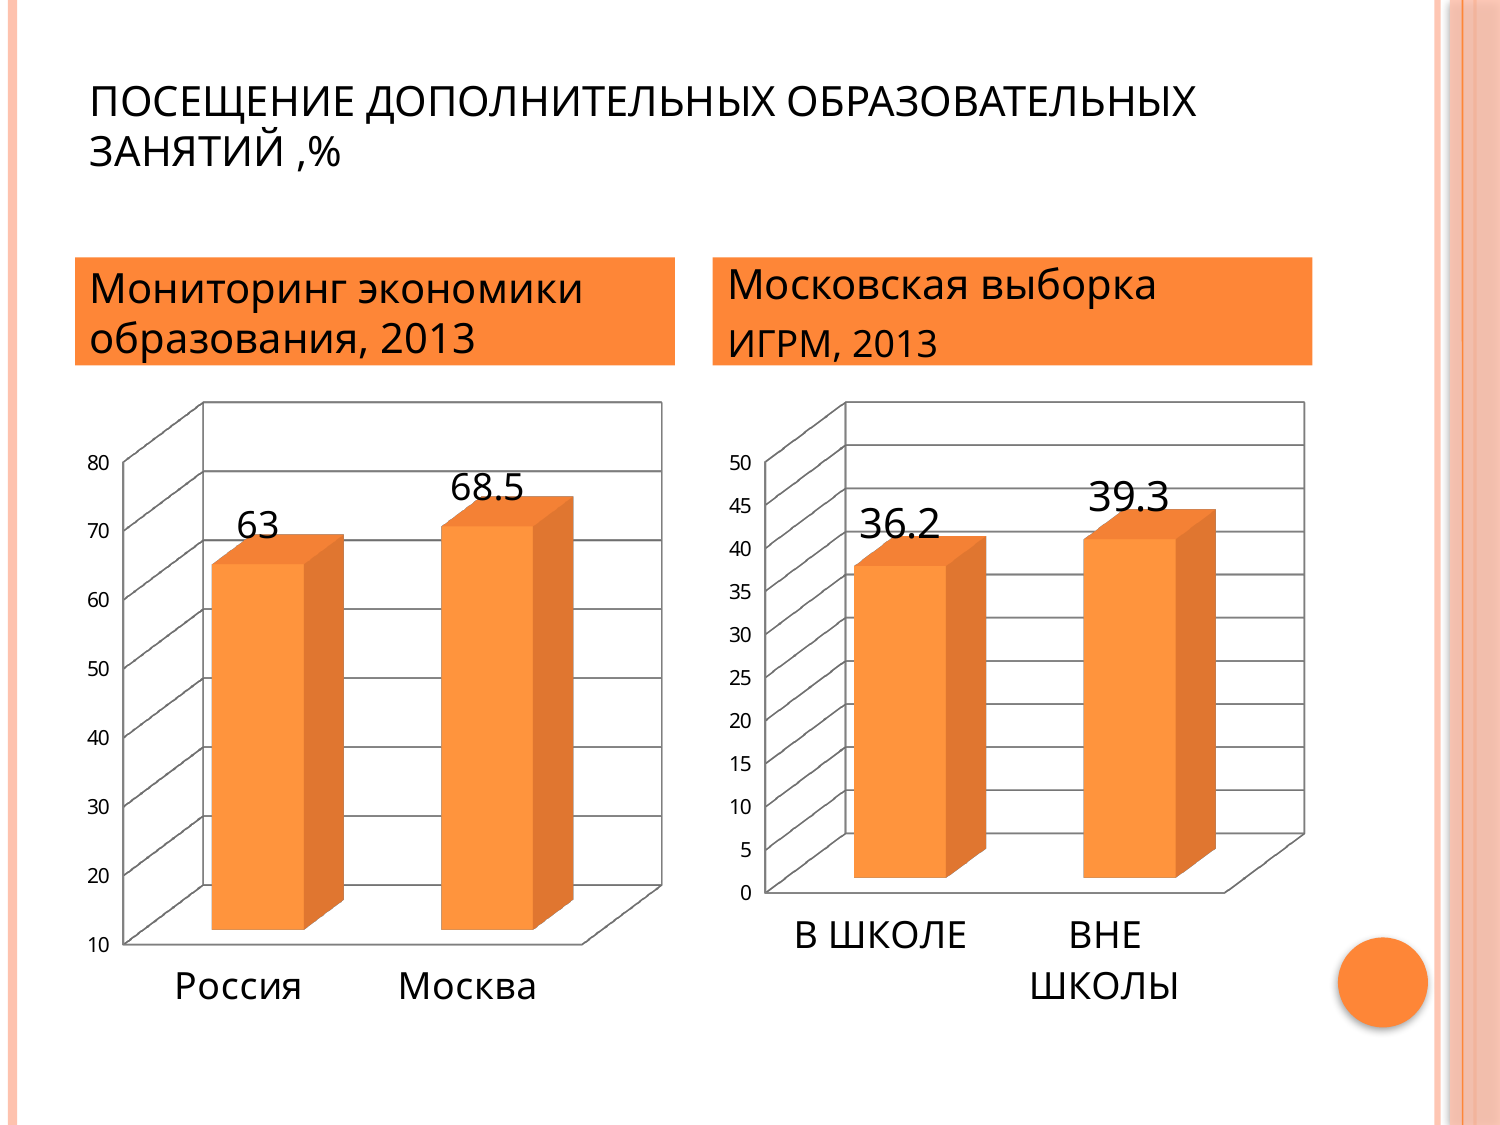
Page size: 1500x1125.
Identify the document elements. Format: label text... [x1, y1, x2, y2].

title ПОСЕЩЕНИЕ ДОПОЛНИТЕЛЬНЫХ ОБРАЗОВАТЕЛЬНЫХ ЗАНЯТИЙ ,% [75, 30, 1313, 233]
chart [716, 386, 1318, 1026]
list Мониторинг экономики образования, 2013 [75, 257, 675, 366]
list Московская выборка ИГРМ, 2013 [712, 257, 1313, 366]
chart [74, 386, 676, 1026]
